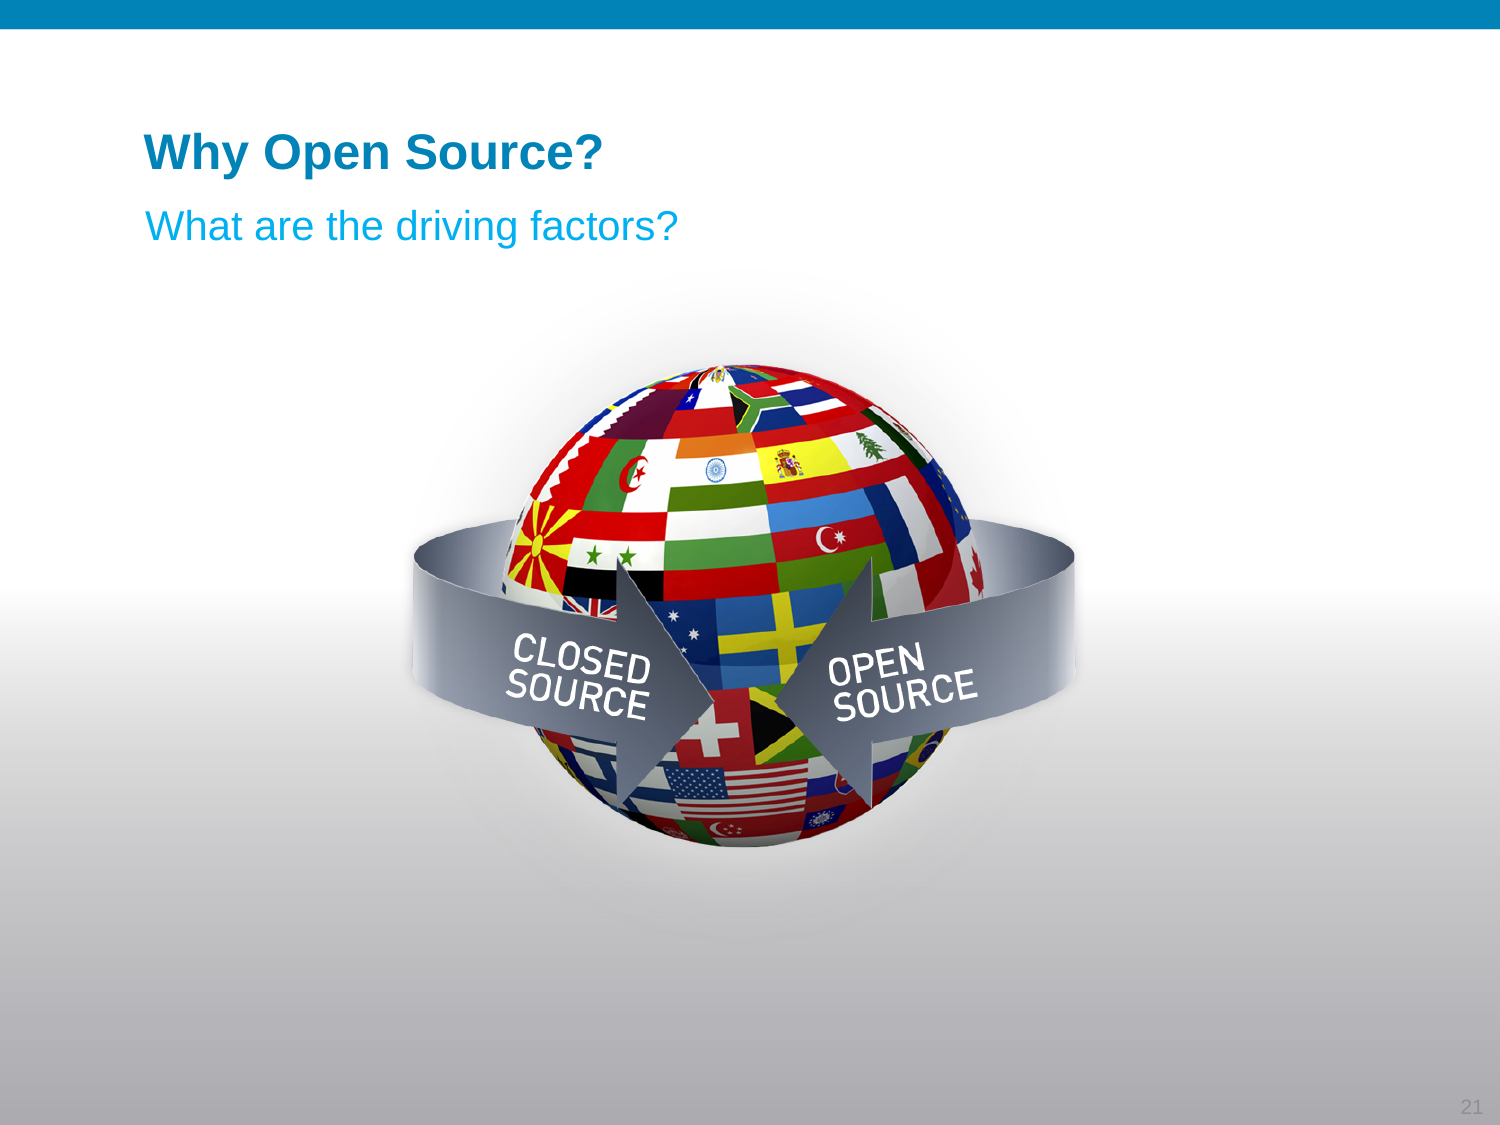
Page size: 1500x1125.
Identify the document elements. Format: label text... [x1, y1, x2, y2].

title Why Open Source? [130, 50, 1350, 188]
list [357, 234, 1101, 977]
list What are the driving factors? [130, 194, 1350, 258]
